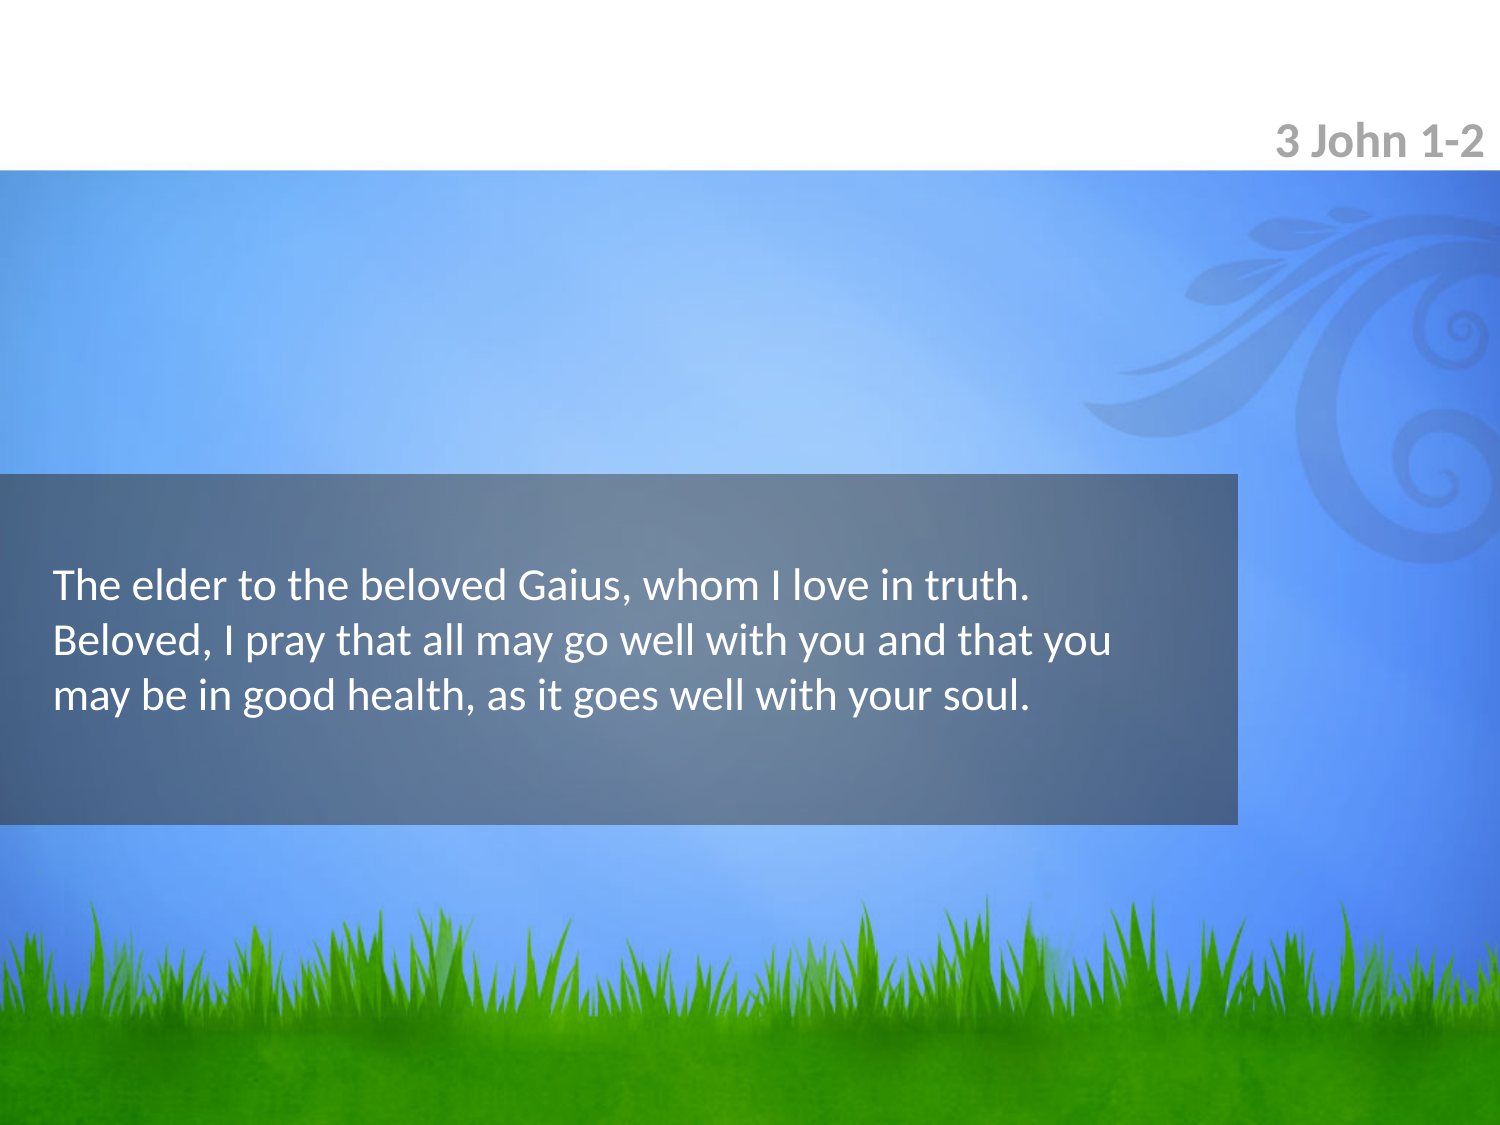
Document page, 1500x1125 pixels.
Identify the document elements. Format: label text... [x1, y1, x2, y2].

picture [0, 0, 1500, 1125]
title The elder to the beloved Gaius, whom I love in truth. Beloved, I pray that all may go well with you and that you may be in good health, as it goes well with your soul. [37, 512, 1200, 763]
list 3 John 1-2 [337, 99, 1500, 175]
